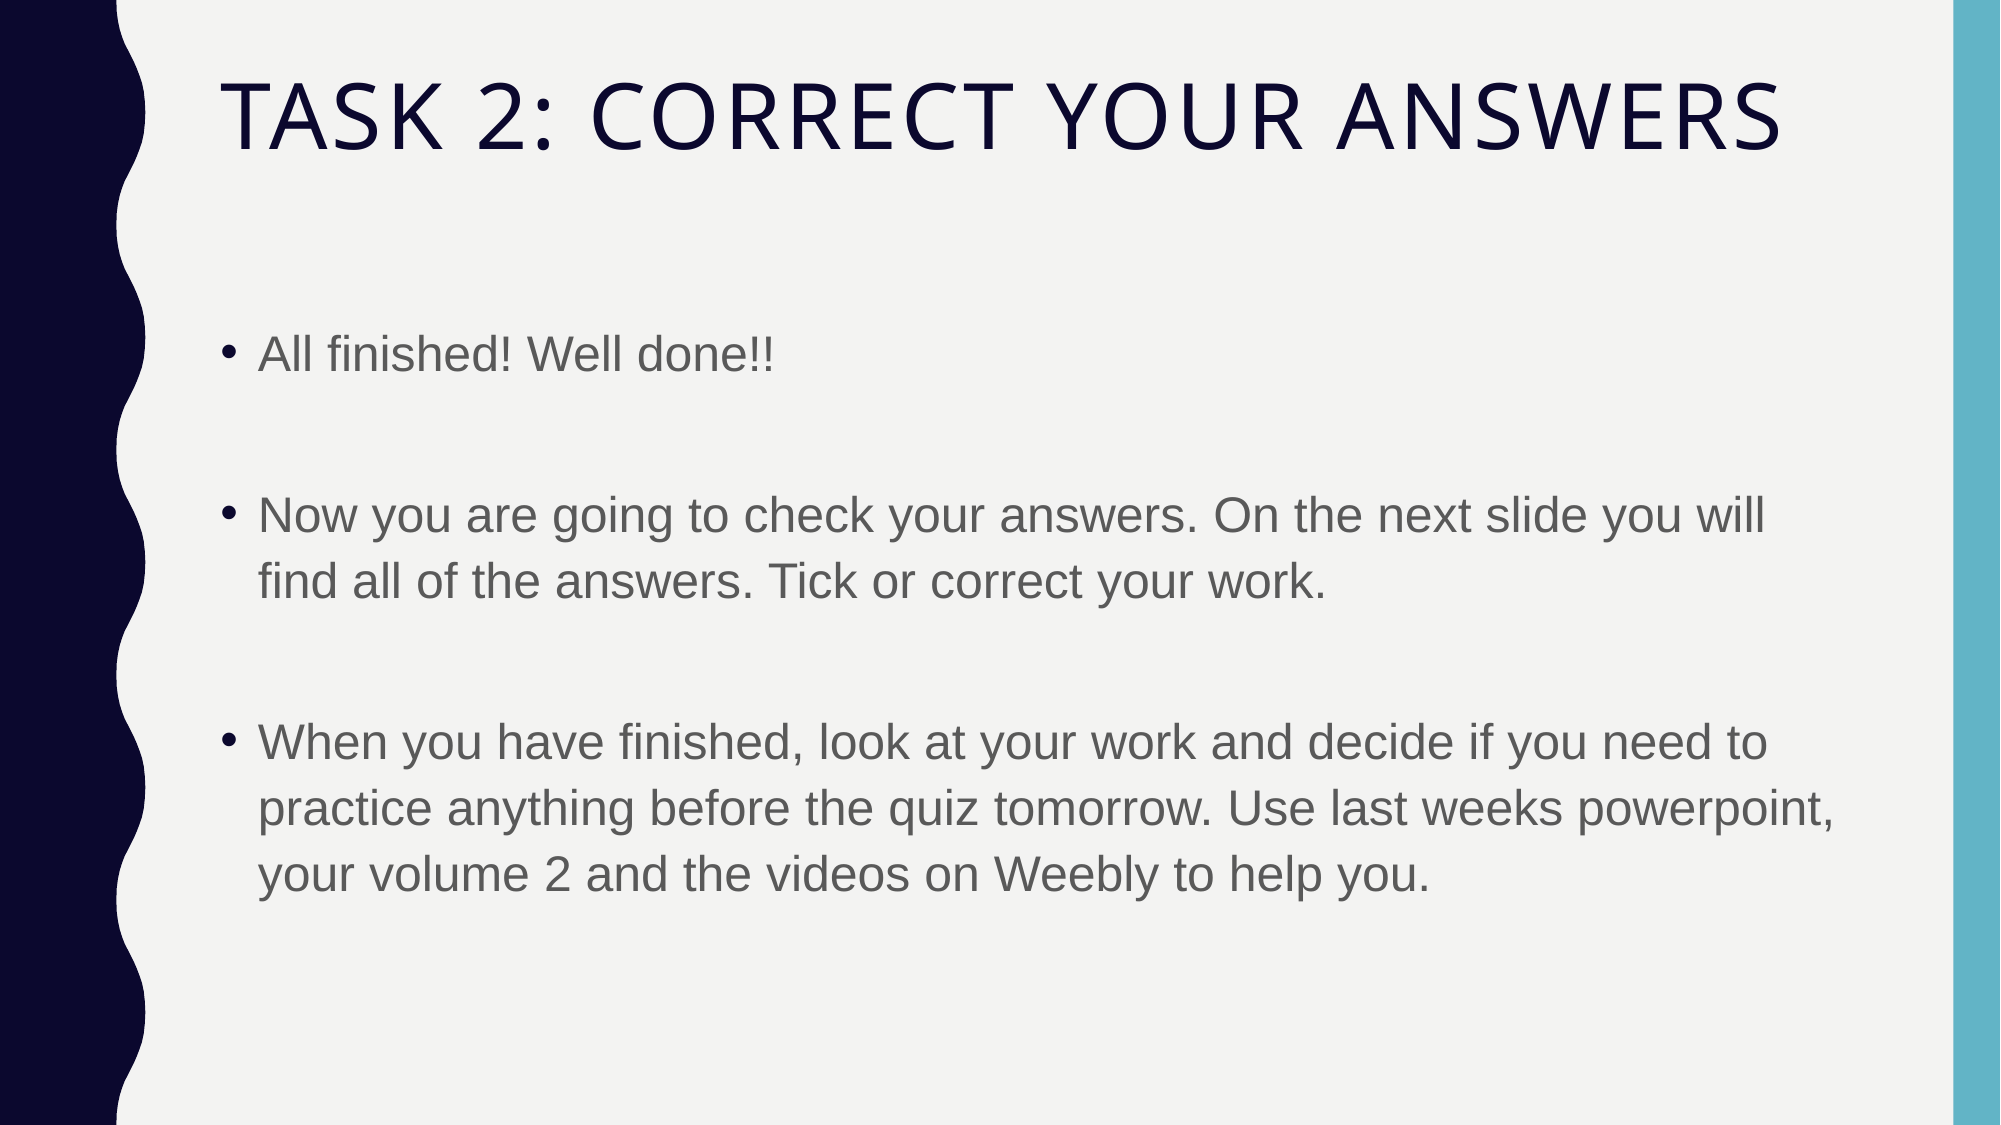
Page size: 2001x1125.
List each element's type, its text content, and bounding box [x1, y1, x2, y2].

title Task 2: Correct your answers [205, 62, 1875, 307]
list All finished! Well done!! Now you are going to check your answers. On the next slide you will find all of the answers. Tick or correct your work. When you have finished, look at your work and decide if you need to practice anything before the quiz tomorrow. Use last weeks powerpoint, your volume 2 and the videos on Weebly to help you. [205, 307, 1875, 965]
